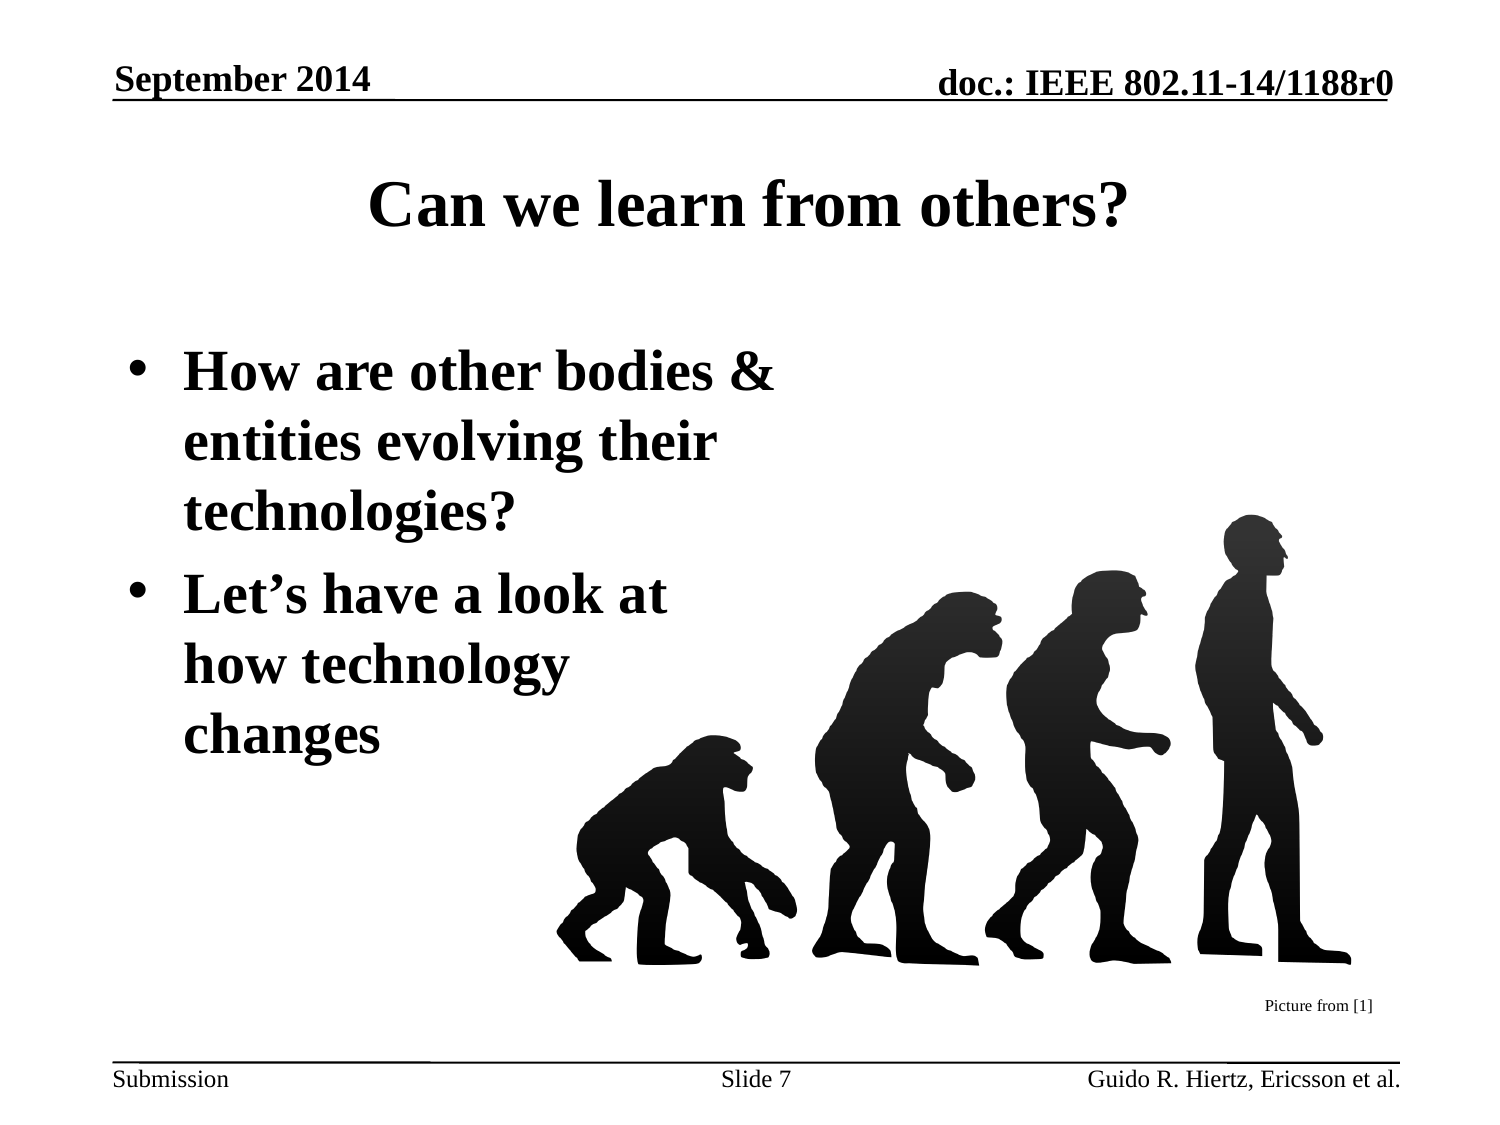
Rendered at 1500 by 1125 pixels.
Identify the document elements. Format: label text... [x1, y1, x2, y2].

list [516, 466, 1388, 1012]
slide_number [114, 54, 423, 100]
list How are other bodies & entities evolving their technologies? Let’s have a look at how technology changes [112, 324, 798, 1000]
slide_number Slide 7 [712, 1061, 800, 1123]
title Can we learn from others? [112, 112, 1388, 288]
footer Guido R. Hiertz, Ericsson et al. [878, 1061, 1402, 1093]
